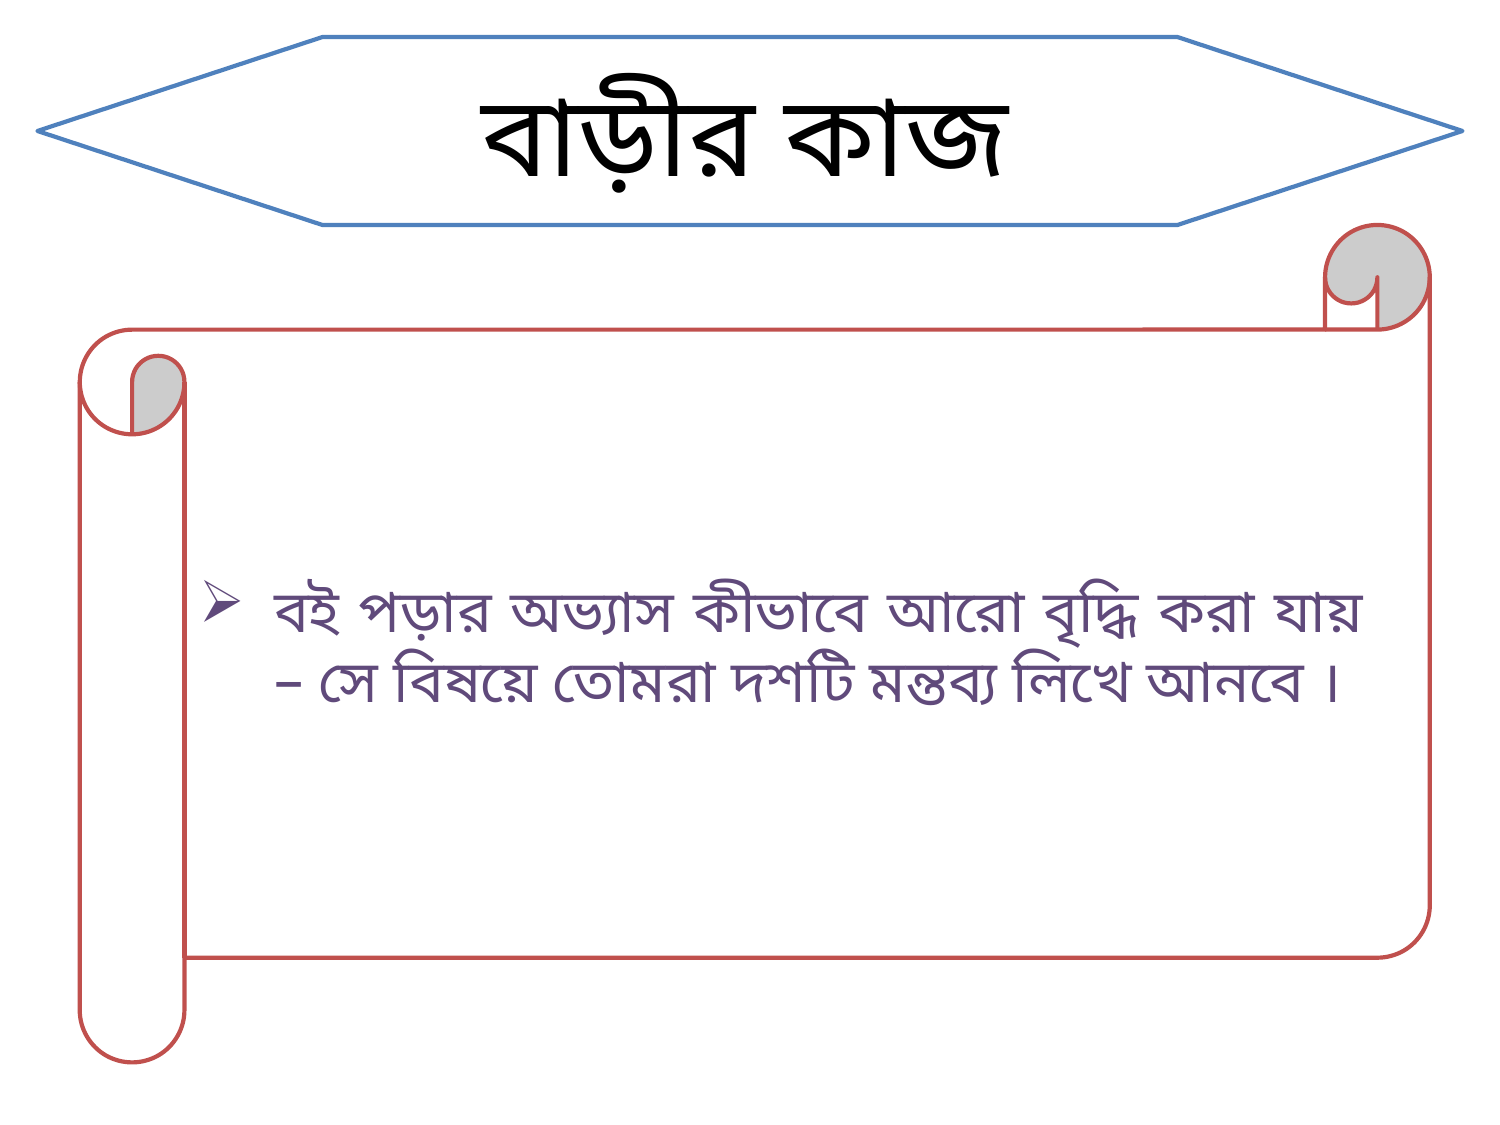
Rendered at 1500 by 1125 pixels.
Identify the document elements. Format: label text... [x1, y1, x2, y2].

text_box বাড়ীর কাজ [35, 34, 1465, 228]
text_box বই পড়ার অভ্যাস কীভাবে আরো বৃদ্ধি করা যায় – সে বিষয়ে তোমরা দশটি মন্তব্য লিখে আনবে । [77, 222, 1432, 1065]
